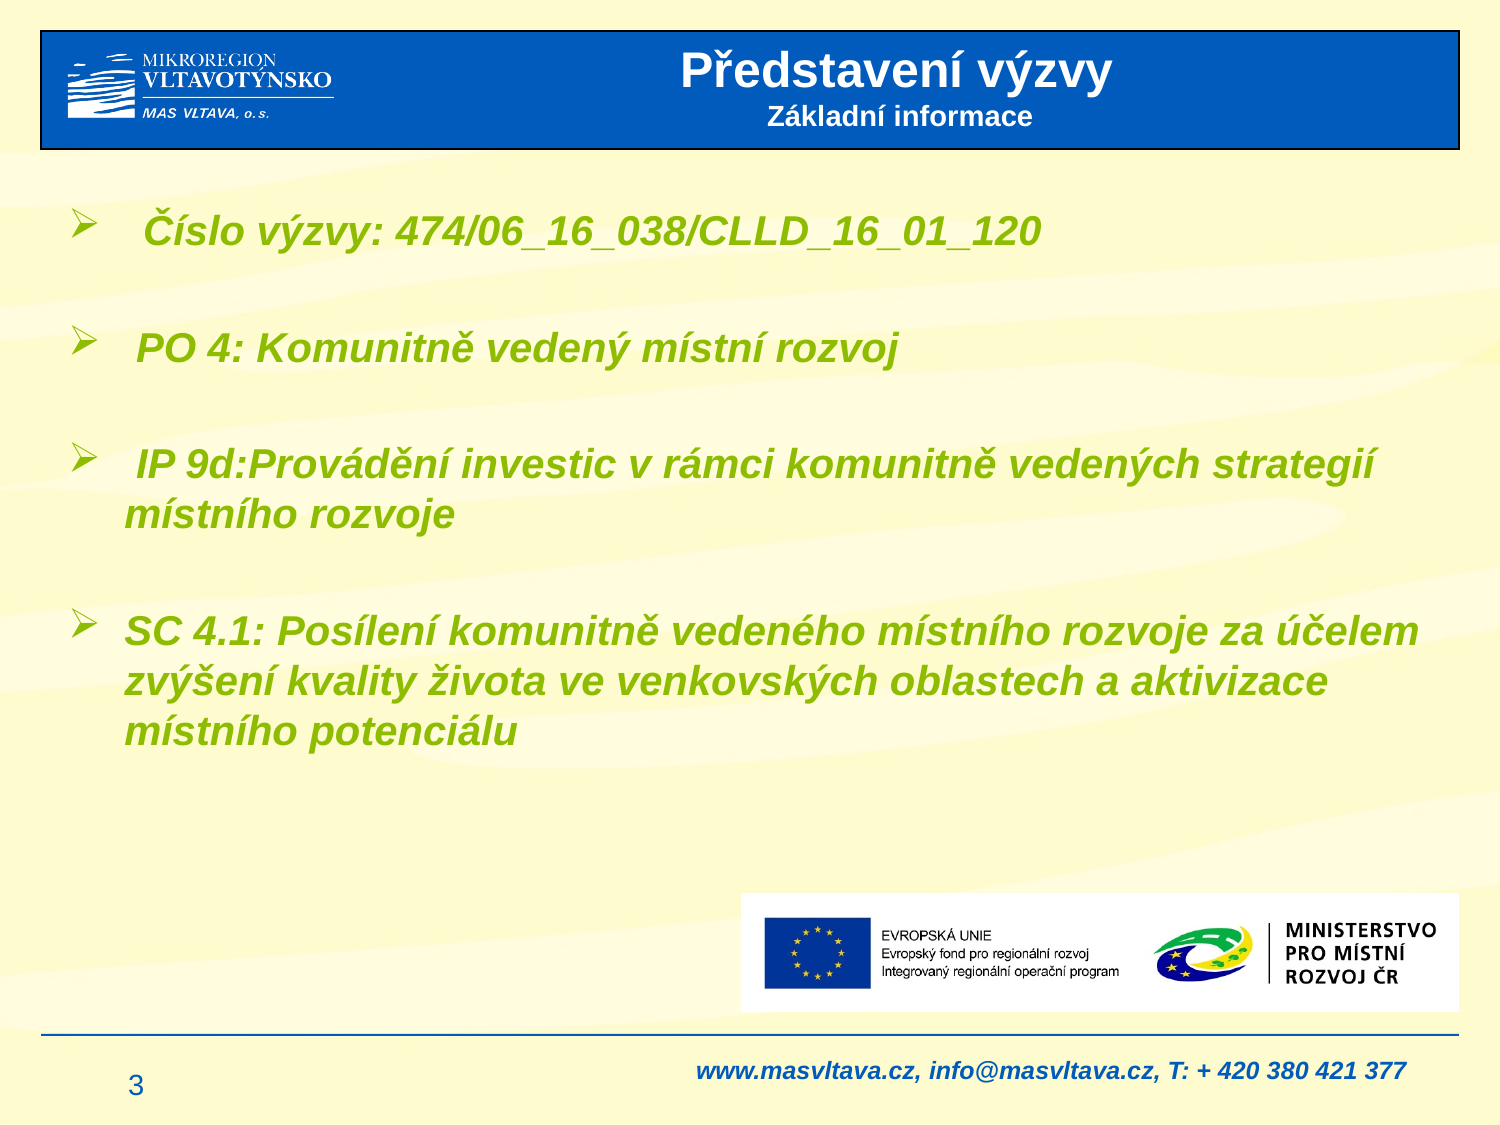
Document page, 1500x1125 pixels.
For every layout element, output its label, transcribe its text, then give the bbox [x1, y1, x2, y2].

footer www.masvltava.cz, info@masvltava.cz, T: + 420 380 421 377 [395, 1046, 1424, 1102]
list Číslo výzvy: 474/06_16_038/CLLD_16_01_120 PO 4: Komunitně vedený místní rozvoj IP 9d:Provádění investic v rámci komunitně vedených strategií místního rozvoje SC 4.1: Posílení komunitně vedeného místního rozvoje za účelem zvýšení kvality života ve venkovských oblastech a aktivizace místního potenciálu [53, 196, 1459, 1005]
picture [0, 0, 1500, 1125]
slide_number 3 [76, 1058, 160, 1125]
title Představení výzvy Základní informace [383, 45, 1425, 126]
